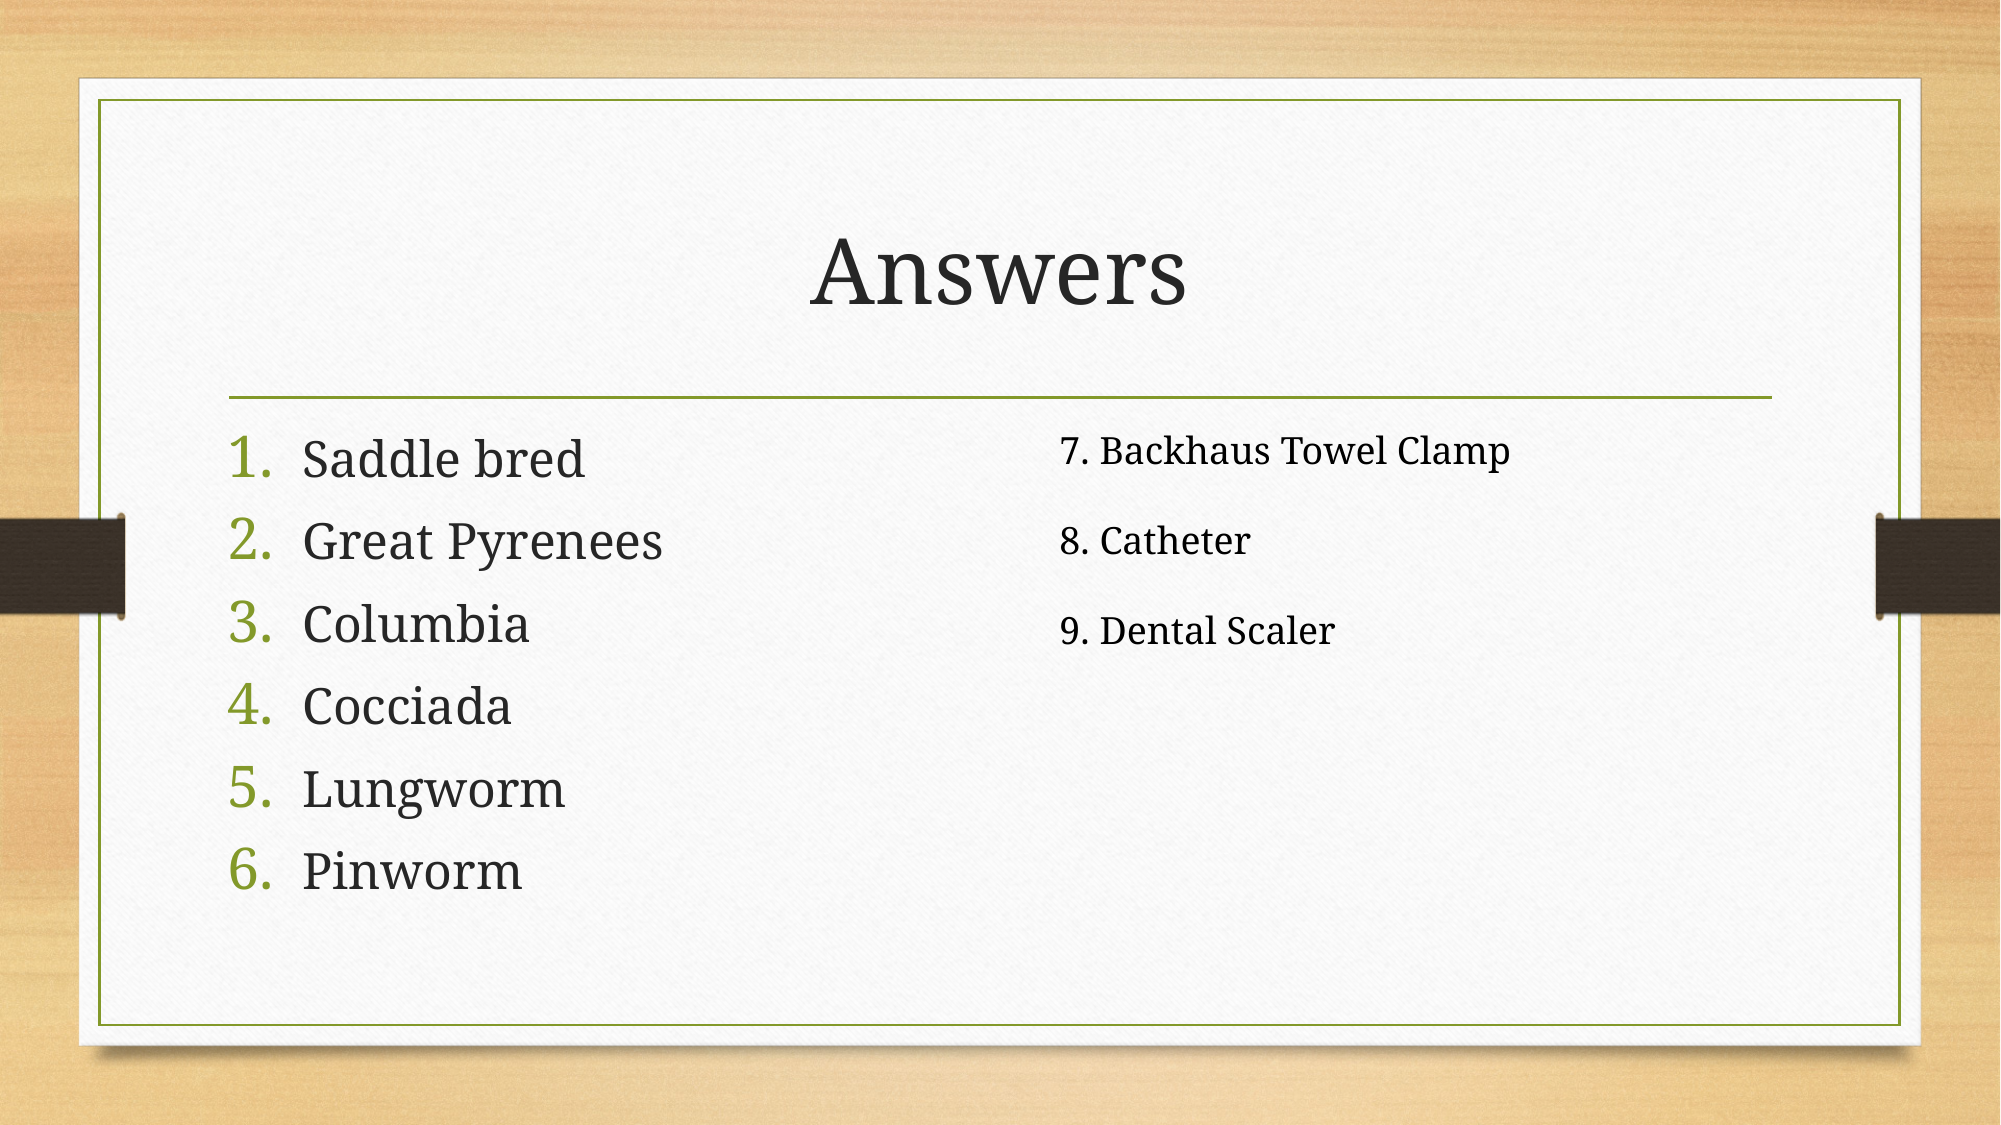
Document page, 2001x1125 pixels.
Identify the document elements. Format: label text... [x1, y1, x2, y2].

title Answers [212, 161, 1788, 375]
picture [0, 0, 2001, 1125]
list Saddle bred Great Pyrenees Columbia Cocciada Lungworm Pinworm [212, 419, 1018, 964]
text_box 7. Backhaus Towel Clamp 8. Catheter 9. Dental Scaler [1044, 419, 1756, 660]
